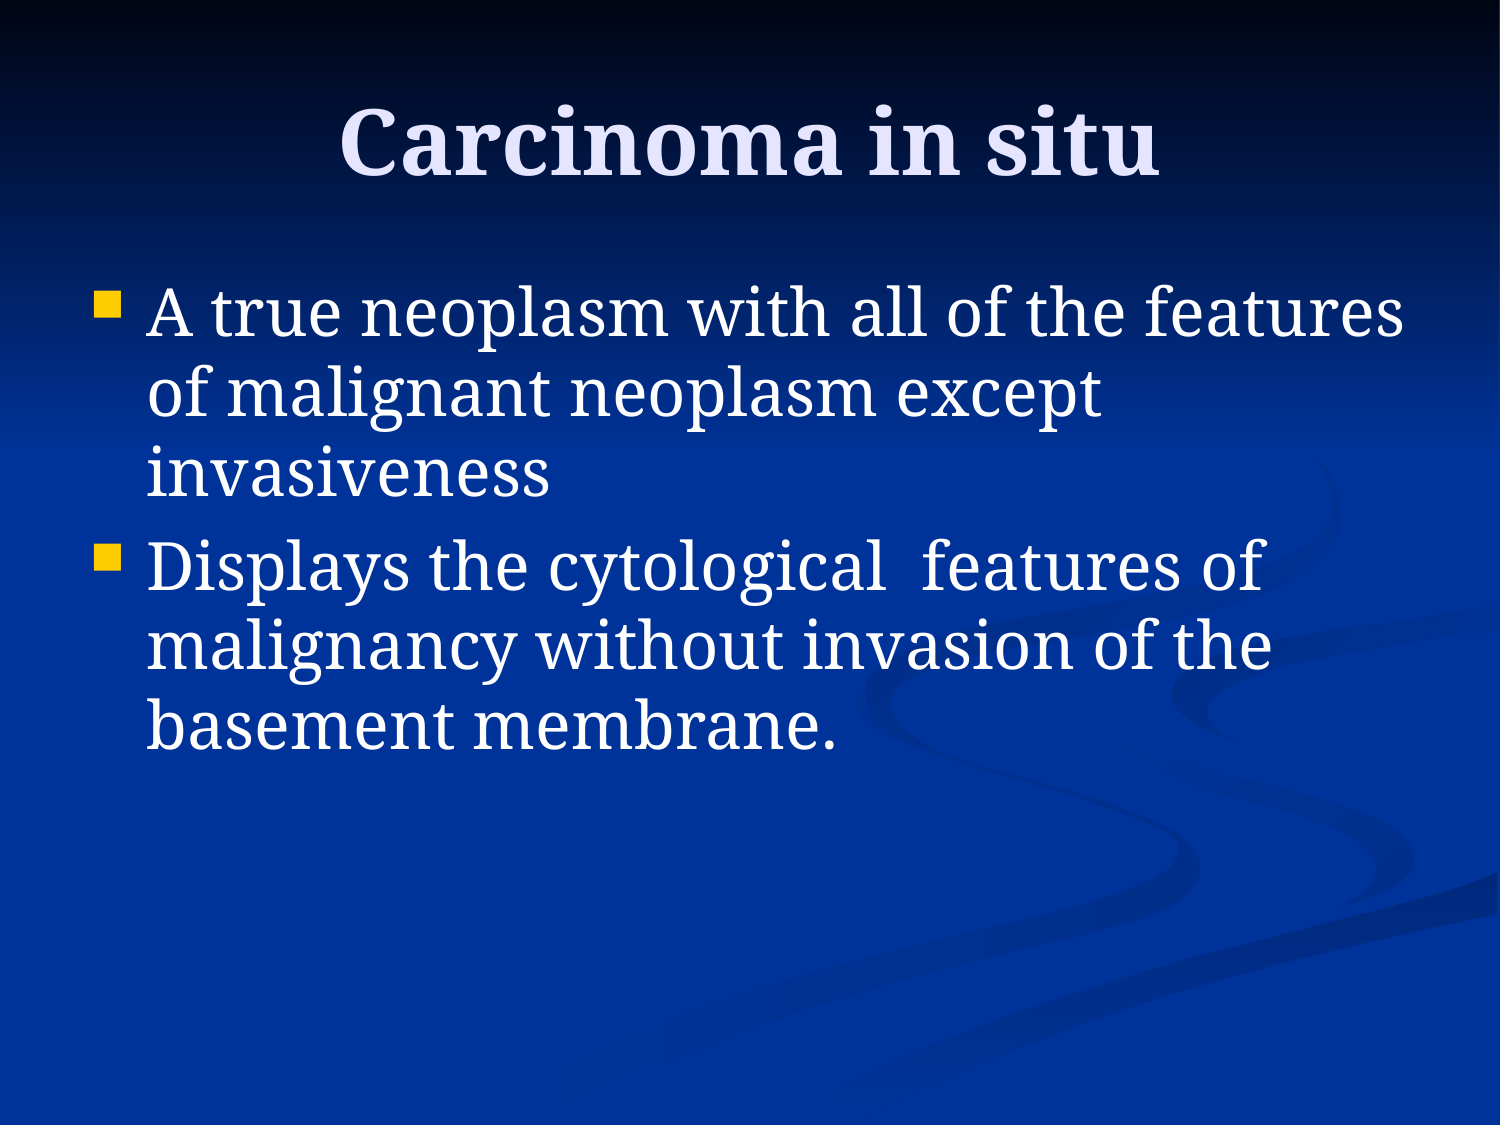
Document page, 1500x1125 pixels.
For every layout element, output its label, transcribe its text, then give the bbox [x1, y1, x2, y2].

title Carcinoma in situ [74, 44, 1426, 233]
list A true neoplasm with all of the features of malignant neoplasm except invasiveness Displays the cytological features of malignancy without invasion of the basement membrane. [74, 262, 1426, 1006]
